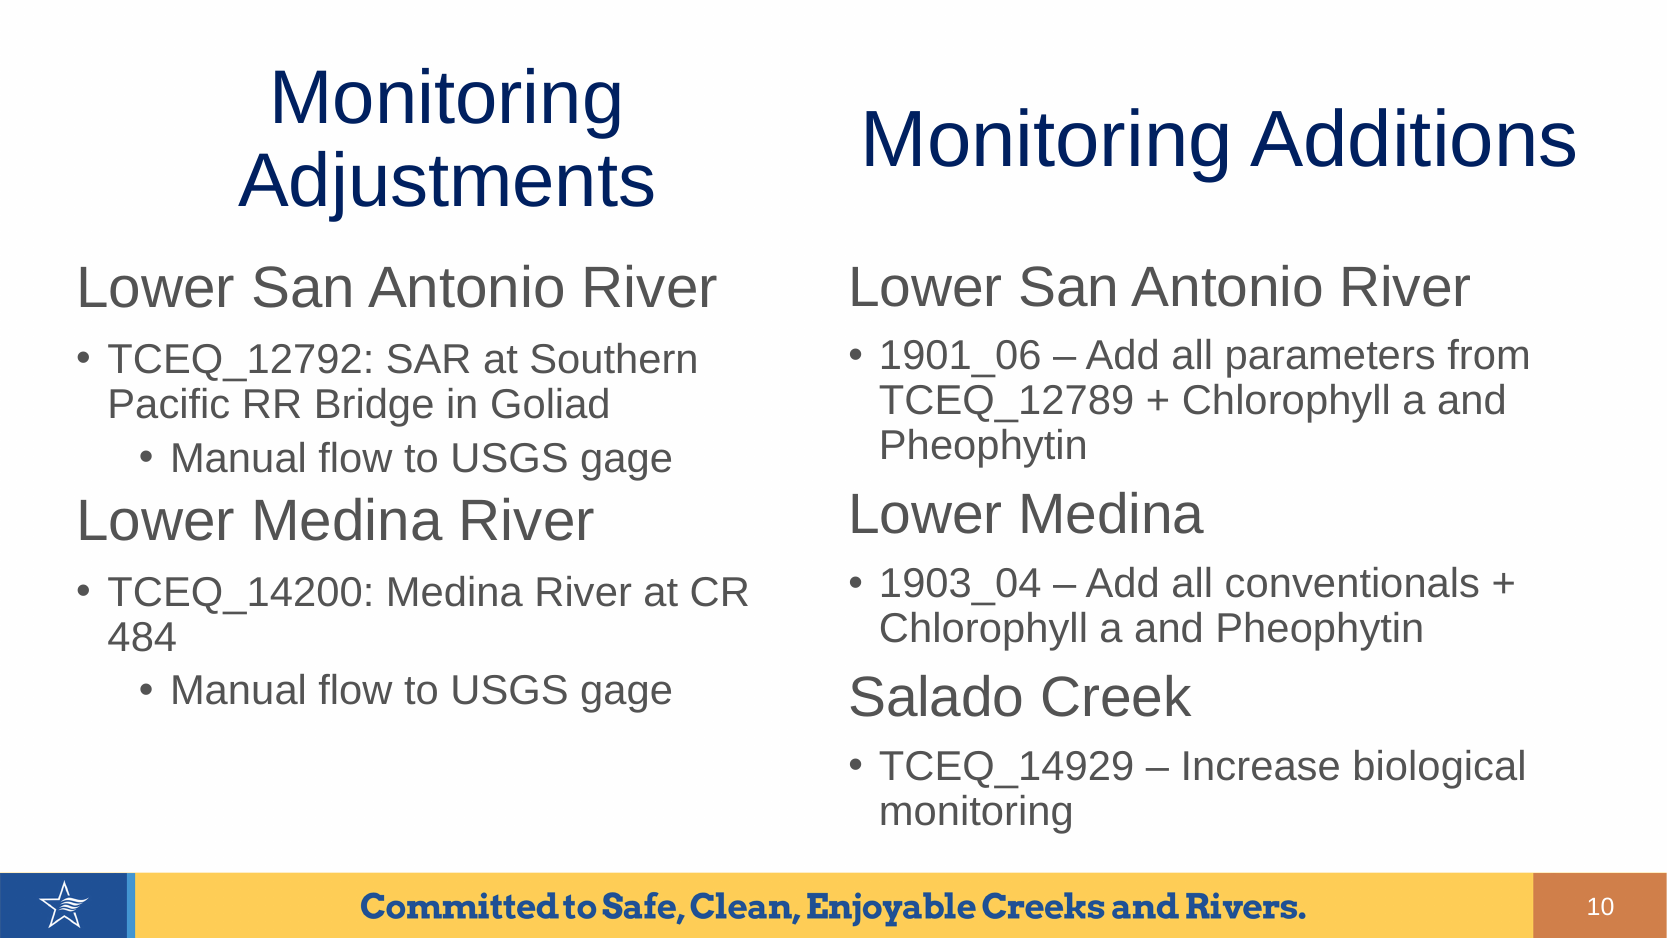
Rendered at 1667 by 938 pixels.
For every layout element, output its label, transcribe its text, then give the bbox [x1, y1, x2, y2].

text_box Lower San Antonio River 1901_06 – Add all parameters from TCEQ_12789 + Chlorophyll a and Pheophytin Lower Medina 1903_04 – Add all conventionals + Chlorophyll a and Pheophytin Salado Creek TCEQ_14929 – Increase biological monitoring [833, 249, 1606, 845]
text_box Monitoring Additions [833, 49, 1606, 231]
picture [0, 0, 1667, 938]
list Lower San Antonio River TCEQ_12792: SAR at Southern Pacific RR Bridge in Goliad Manual flow to USGS gage Lower Medina River TCEQ_14200: Medina River at CR 484 Manual flow to USGS gage [61, 249, 833, 845]
title Monitoring Adjustments [61, 49, 834, 232]
